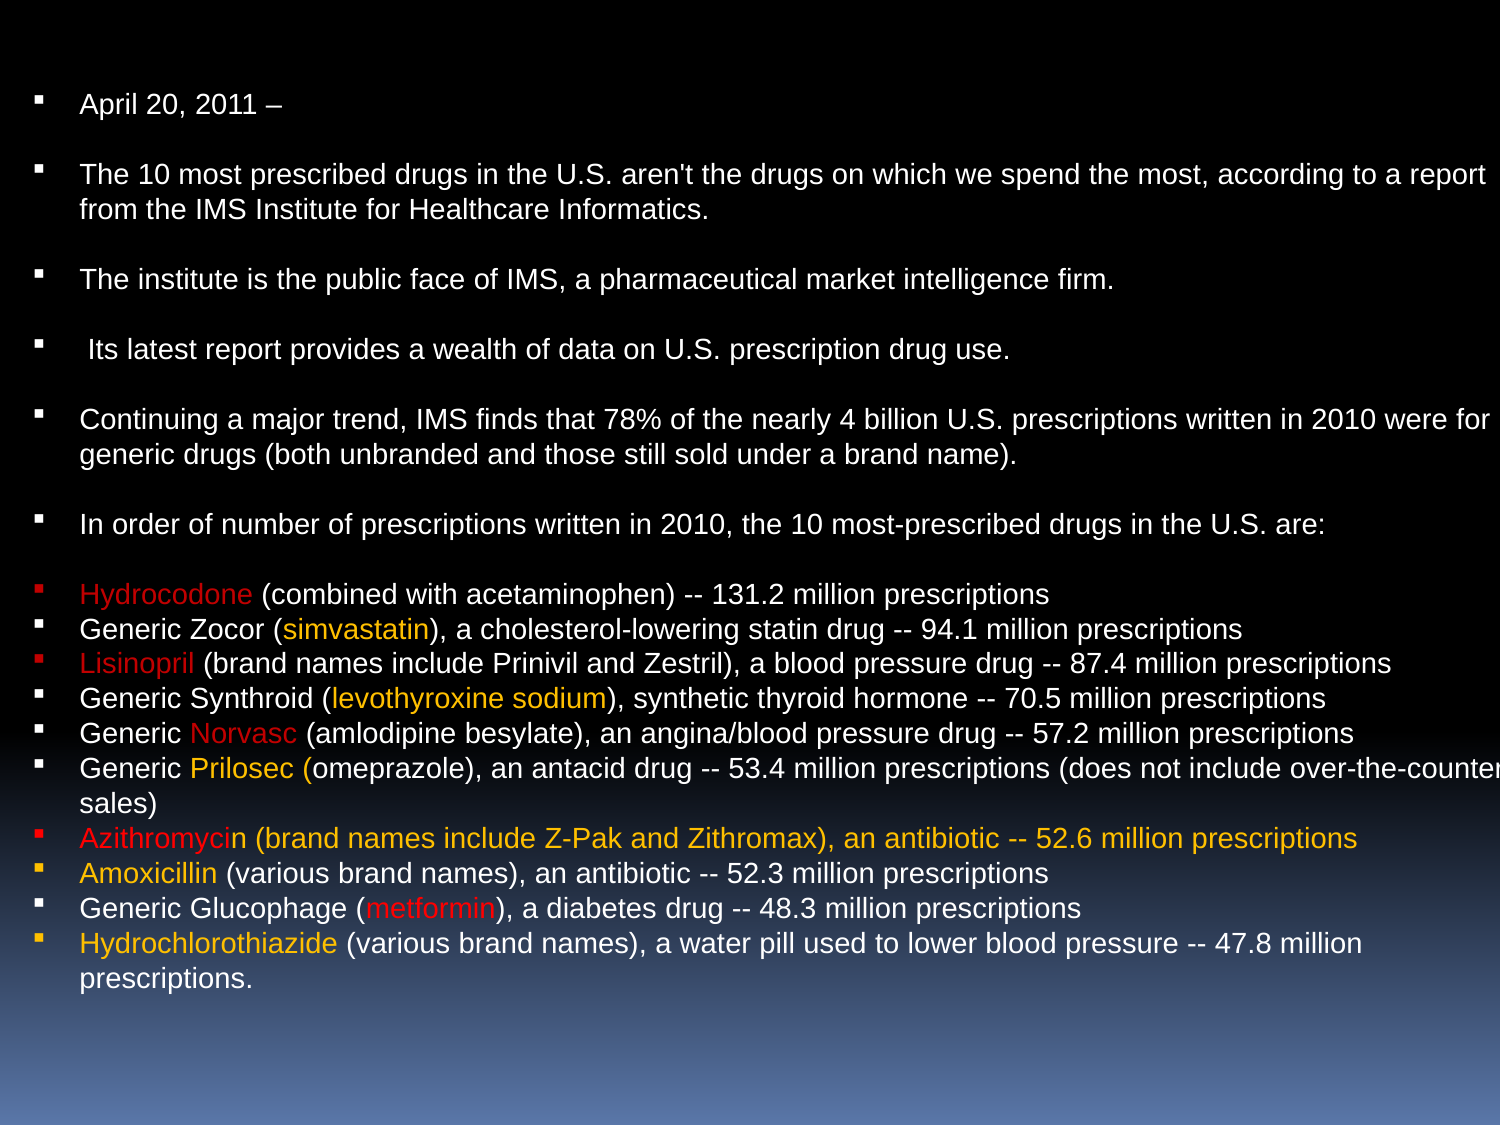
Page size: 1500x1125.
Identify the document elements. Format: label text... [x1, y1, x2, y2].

text_box April 20, 2011 – The 10 most prescribed drugs in the U.S. aren't the drugs on which we spend the most, according to a report from the IMS Institute for Healthcare Informatics. The institute is the public face of IMS, a pharmaceutical market intelligence firm. Its latest report provides a wealth of data on U.S. prescription drug use. Continuing a major trend, IMS finds that 78% of the nearly 4 billion U.S. prescriptions written in 2010 were for generic drugs (both unbranded and those still sold under a brand name). In order of number of prescriptions written in 2010, the 10 most-prescribed drugs in the U.S. are: Hydrocodone (combined with acetaminophen) -- 131.2 million prescriptions Generic Zocor (simvastatin), a cholesterol-lowering statin drug -- 94.1 million prescriptions Lisinopril (brand names include Prinivil and Zestril), a blood pressure drug -- 87.4 million prescriptions Generic Synthroid (levothyroxine sodium), synthetic thyroid hormone -- 70.5 million prescriptions Generic Norvasc (amlodipine besylate), an angina/blood pressure drug -- 57.2 million prescriptions Generic Prilosec (omeprazole), an antacid drug -- 53.4 million prescriptions (does not include over-the-counter sales) Azithromycin (brand names include Z-Pak and Zithromax), an antibiotic -- 52.6 million prescriptions Amoxicillin (various brand names), an antibiotic -- 52.3 million prescriptions Generic Glucophage (metformin), a diabetes drug -- 48.3 million prescriptions Hydrochlorothiazide (various brand names), a water pill used to lower blood pressure -- 47.8 million prescriptions. [17, 78, 1500, 1037]
